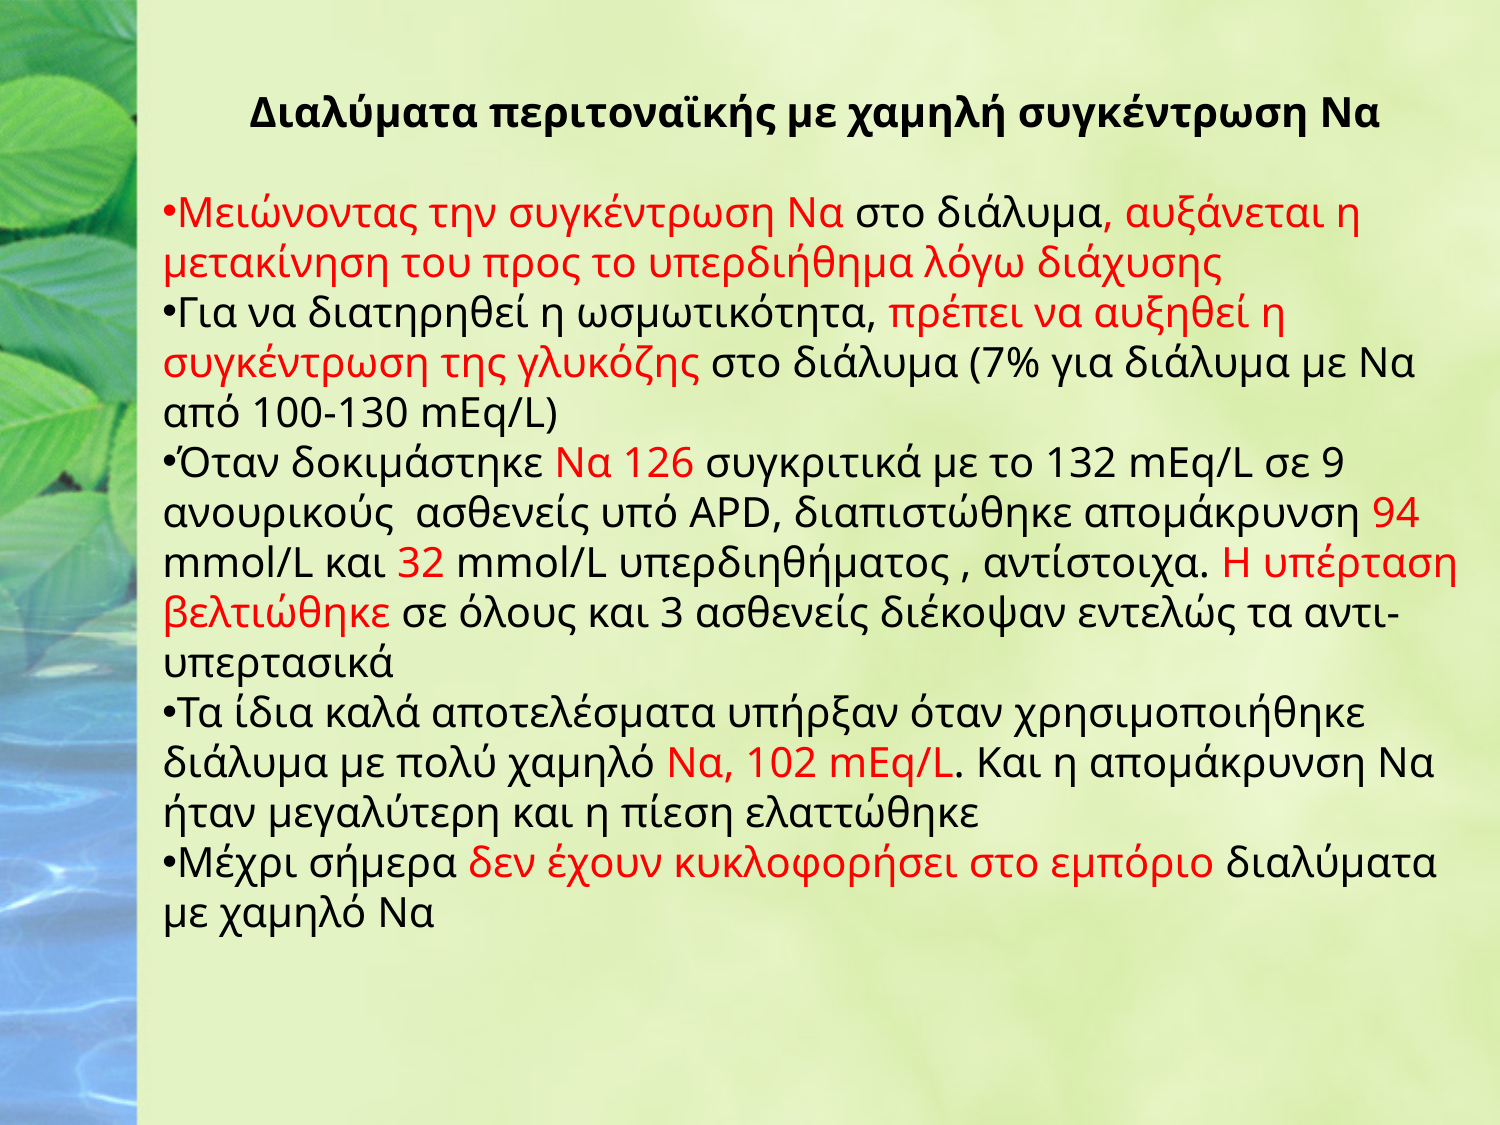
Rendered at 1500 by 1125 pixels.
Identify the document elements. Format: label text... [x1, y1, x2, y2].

picture [0, 0, 1500, 1125]
text_box Διαλύματα περιτοναϊκής με χαμηλή συγκέντρωση Να Μειώνοντας την συγκέντρωση Να στο διάλυμα, αυξάνεται η μετακίνηση του προς το υπερδιήθημα λόγω διάχυσης Για να διατηρηθεί η ωσμωτικότητα, πρέπει να αυξηθεί η συγκέντρωση της γλυκόζης στο διάλυμα (7% για διάλυμα με Να από 100-130 mEq/L) Όταν δοκιμάστηκε Να 126 συγκριτικά με το 132 mEq/L σε 9 ανουρικούς ασθενείς υπό APD, διαπιστώθηκε απομάκρυνση 94 mmol/L και 32 mmol/L υπερδιηθήματος , αντίστοιχα. Η υπέρταση βελτιώθηκε σε όλους και 3 ασθενείς διέκοψαν εντελώς τα αντι-υπερτασικά Τα ίδια καλά αποτελέσματα υπήρξαν όταν χρησιμοποιήθηκε διάλυμα με πολύ χαμηλό Να, 102 mEq/L. Και η απομάκρυνση Να ήταν μεγαλύτερη και η πίεση ελαττώθηκε Μέχρι σήμερα δεν έχουν κυκλοφορήσει στο εμπόριο διαλύματα με χαμηλό Να [147, 78, 1483, 1039]
